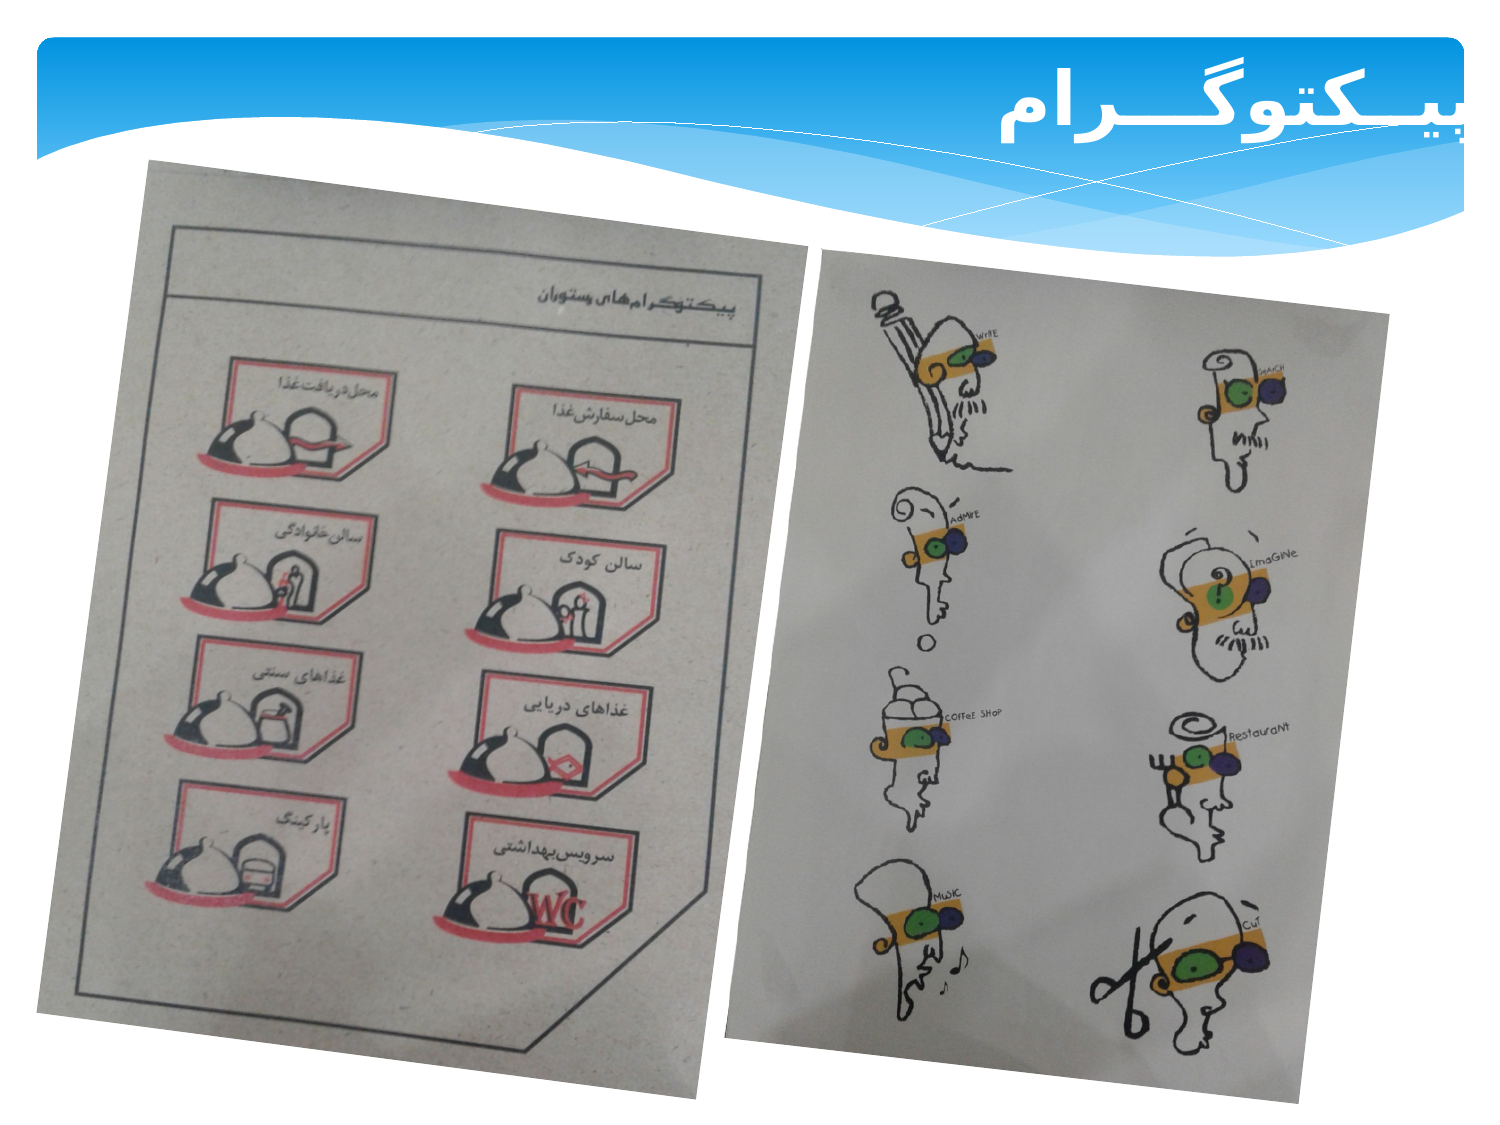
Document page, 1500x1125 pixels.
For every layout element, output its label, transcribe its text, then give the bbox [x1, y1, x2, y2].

picture [36, 159, 1390, 1105]
text_box پیــکتوگـــرام [981, 42, 1491, 148]
